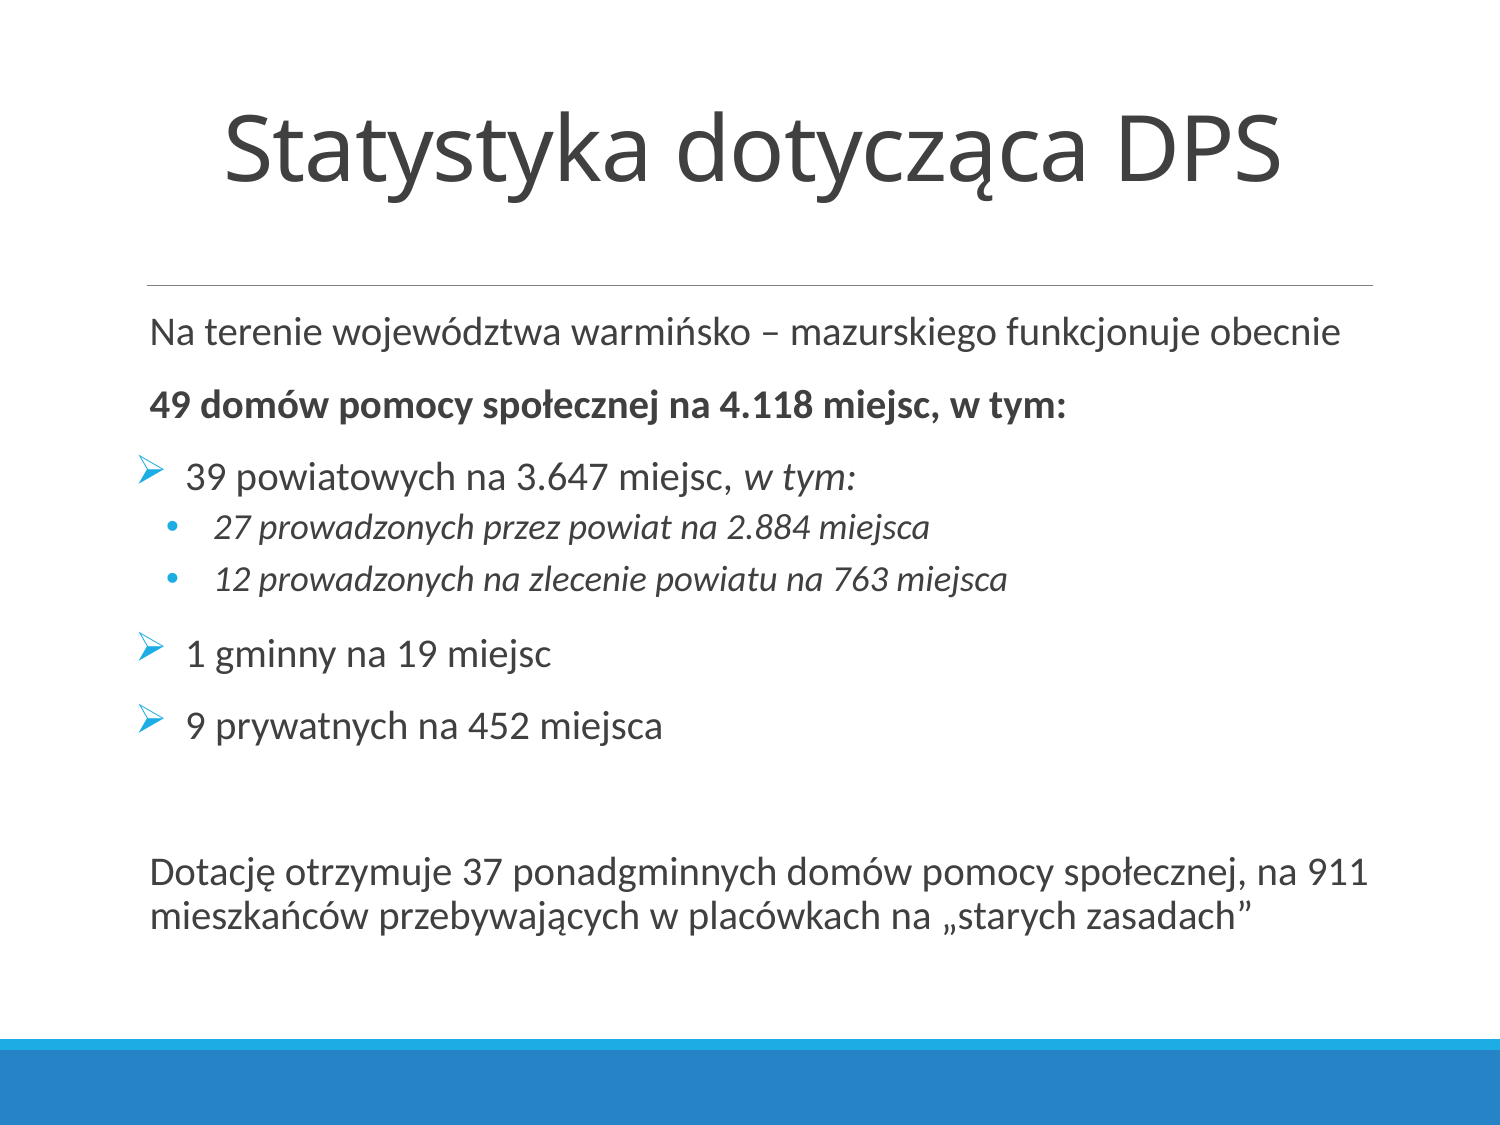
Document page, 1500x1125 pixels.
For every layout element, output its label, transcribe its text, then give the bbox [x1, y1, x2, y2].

title Statystyka dotycząca DPS [135, 47, 1373, 209]
list Na terenie województwa warmińsko – mazurskiego funkcjonuje obecnie 49 domów pomocy społecznej na 4.118 miejsc, w tym: 39 powiatowych na 3.647 miejsc, w tym: 27 prowadzonych przez powiat na 2.884 miejsca 12 prowadzonych na zlecenie powiatu na 763 miejsca 1 gminny na 19 miejsc 9 prywatnych na 452 miejsca Dotację otrzymuje 37 ponadgminnych domów pomocy społecznej, na 911 mieszkańców przebywających w placówkach na „starych zasadach” [135, 302, 1373, 963]
